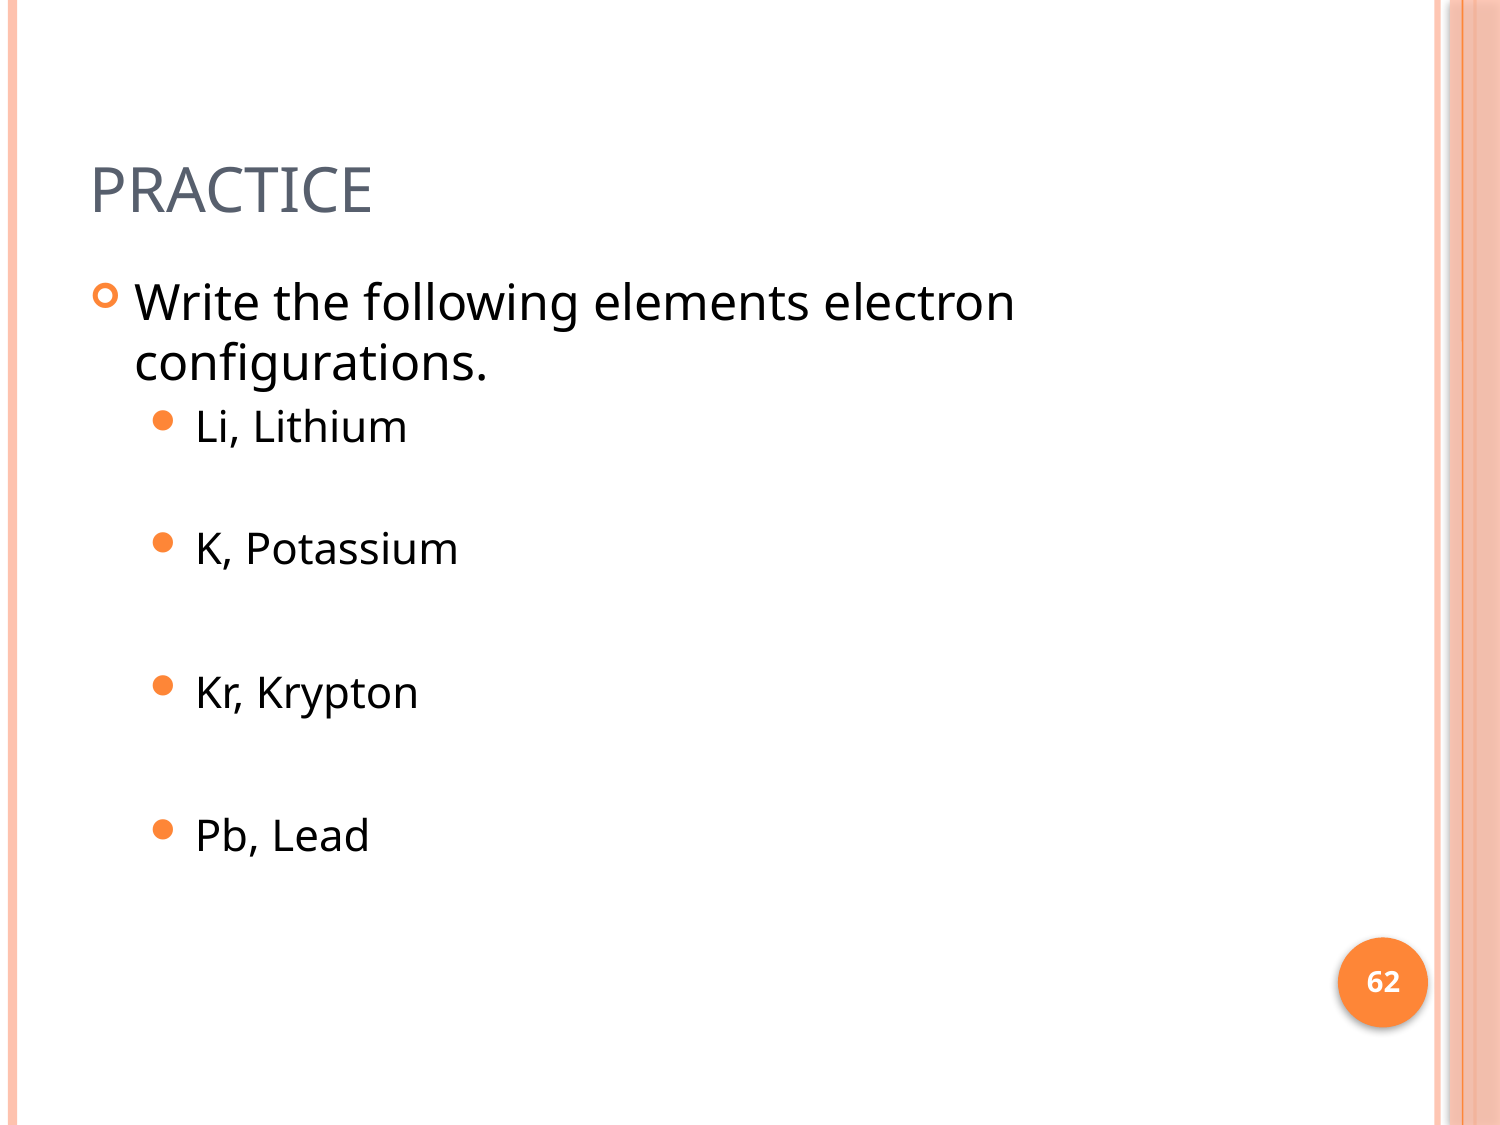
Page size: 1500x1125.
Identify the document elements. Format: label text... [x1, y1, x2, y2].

list Write the following elements electron configurations. Li, Lithium K, Potassium Kr, Krypton Pb, Lead [75, 262, 1300, 1062]
title Practice [75, 45, 1300, 233]
slide_number 62 [1333, 940, 1434, 1027]
